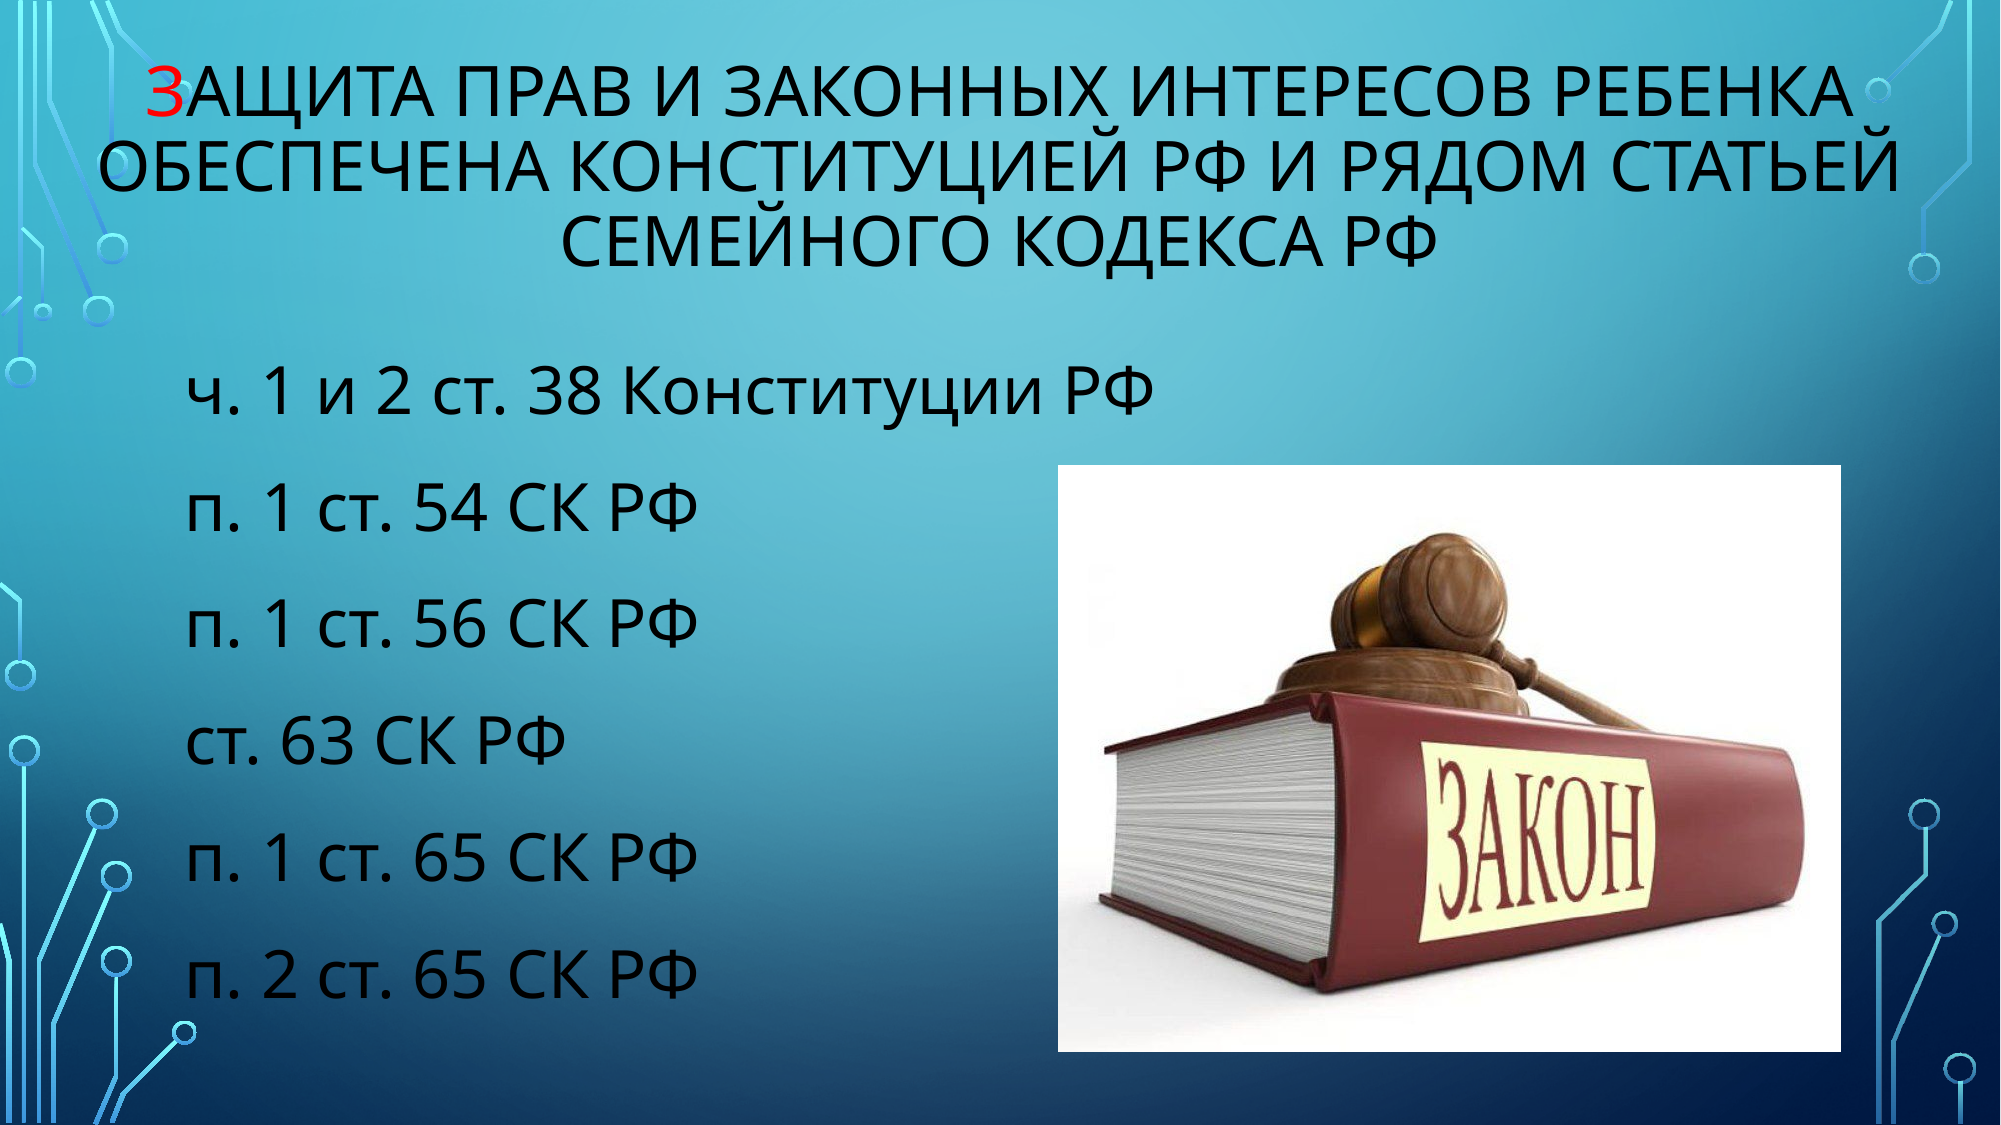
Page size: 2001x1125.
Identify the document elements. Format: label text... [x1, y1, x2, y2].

picture [1058, 464, 1841, 1052]
title Защита прав и законных интересов ребенка обеспечена Конституцией РФ и рядом статьей Семейного кодекса РФ [37, 47, 1963, 291]
list ч. 1 и 2 ст. 38 Конституции РФ п. 1 ст. 54 СК РФ п. 1 ст. 56 СК РФ ст. 63 СК РФ п. 1 ст. 65 СК РФ п. 2 ст. 65 СК РФ [169, 324, 1795, 1018]
